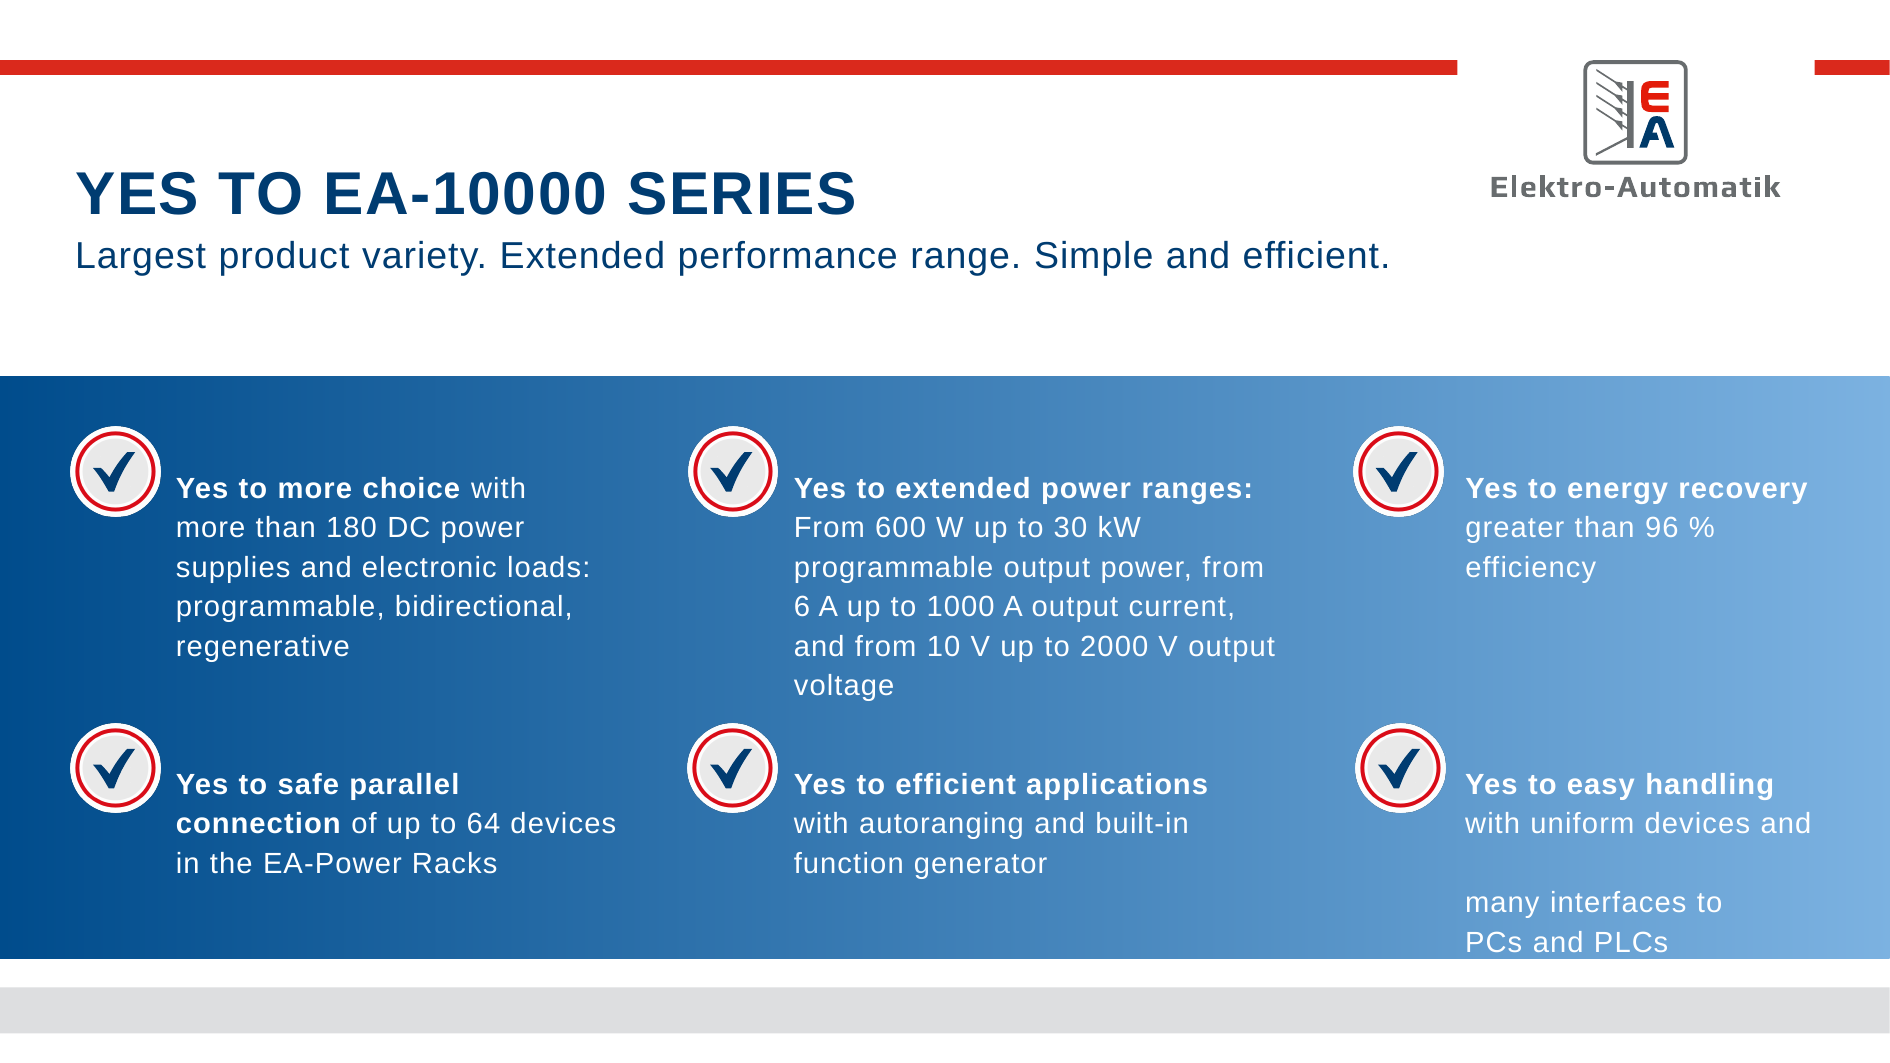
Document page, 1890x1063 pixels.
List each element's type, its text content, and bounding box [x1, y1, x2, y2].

text_box Yes to more choice with more than 180 DC power supplies and electronic loads: programmable, bidirectional, regenerative [175, 464, 595, 648]
list Yes to EA-10000 series [75, 164, 1004, 222]
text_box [70, 426, 161, 517]
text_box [1355, 723, 1446, 813]
text_box Yes to efficient applications with autoranging and built-in function generator [793, 760, 1248, 883]
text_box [687, 723, 778, 813]
list Largest product variety. Extended performance range. Simple and efficient. [75, 231, 1401, 282]
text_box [1353, 426, 1444, 517]
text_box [70, 723, 161, 813]
text_box Yes to easy handling with uniform devices and many interfaces to PCs and PLCs [1465, 760, 1814, 921]
text_box Yes to energy recovery greater than 96 % efficiency [1465, 464, 1854, 550]
text_box Yes to safe parallel connection of up to 64 devices in the EA-Power Racks [175, 760, 624, 882]
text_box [687, 426, 778, 517]
list Yes to extended power ranges: From 600 W up to 30 kW programmable output power, from 6 A up to 1000 A output current, and from 10 V up to 2000 V output voltage [793, 464, 1279, 709]
